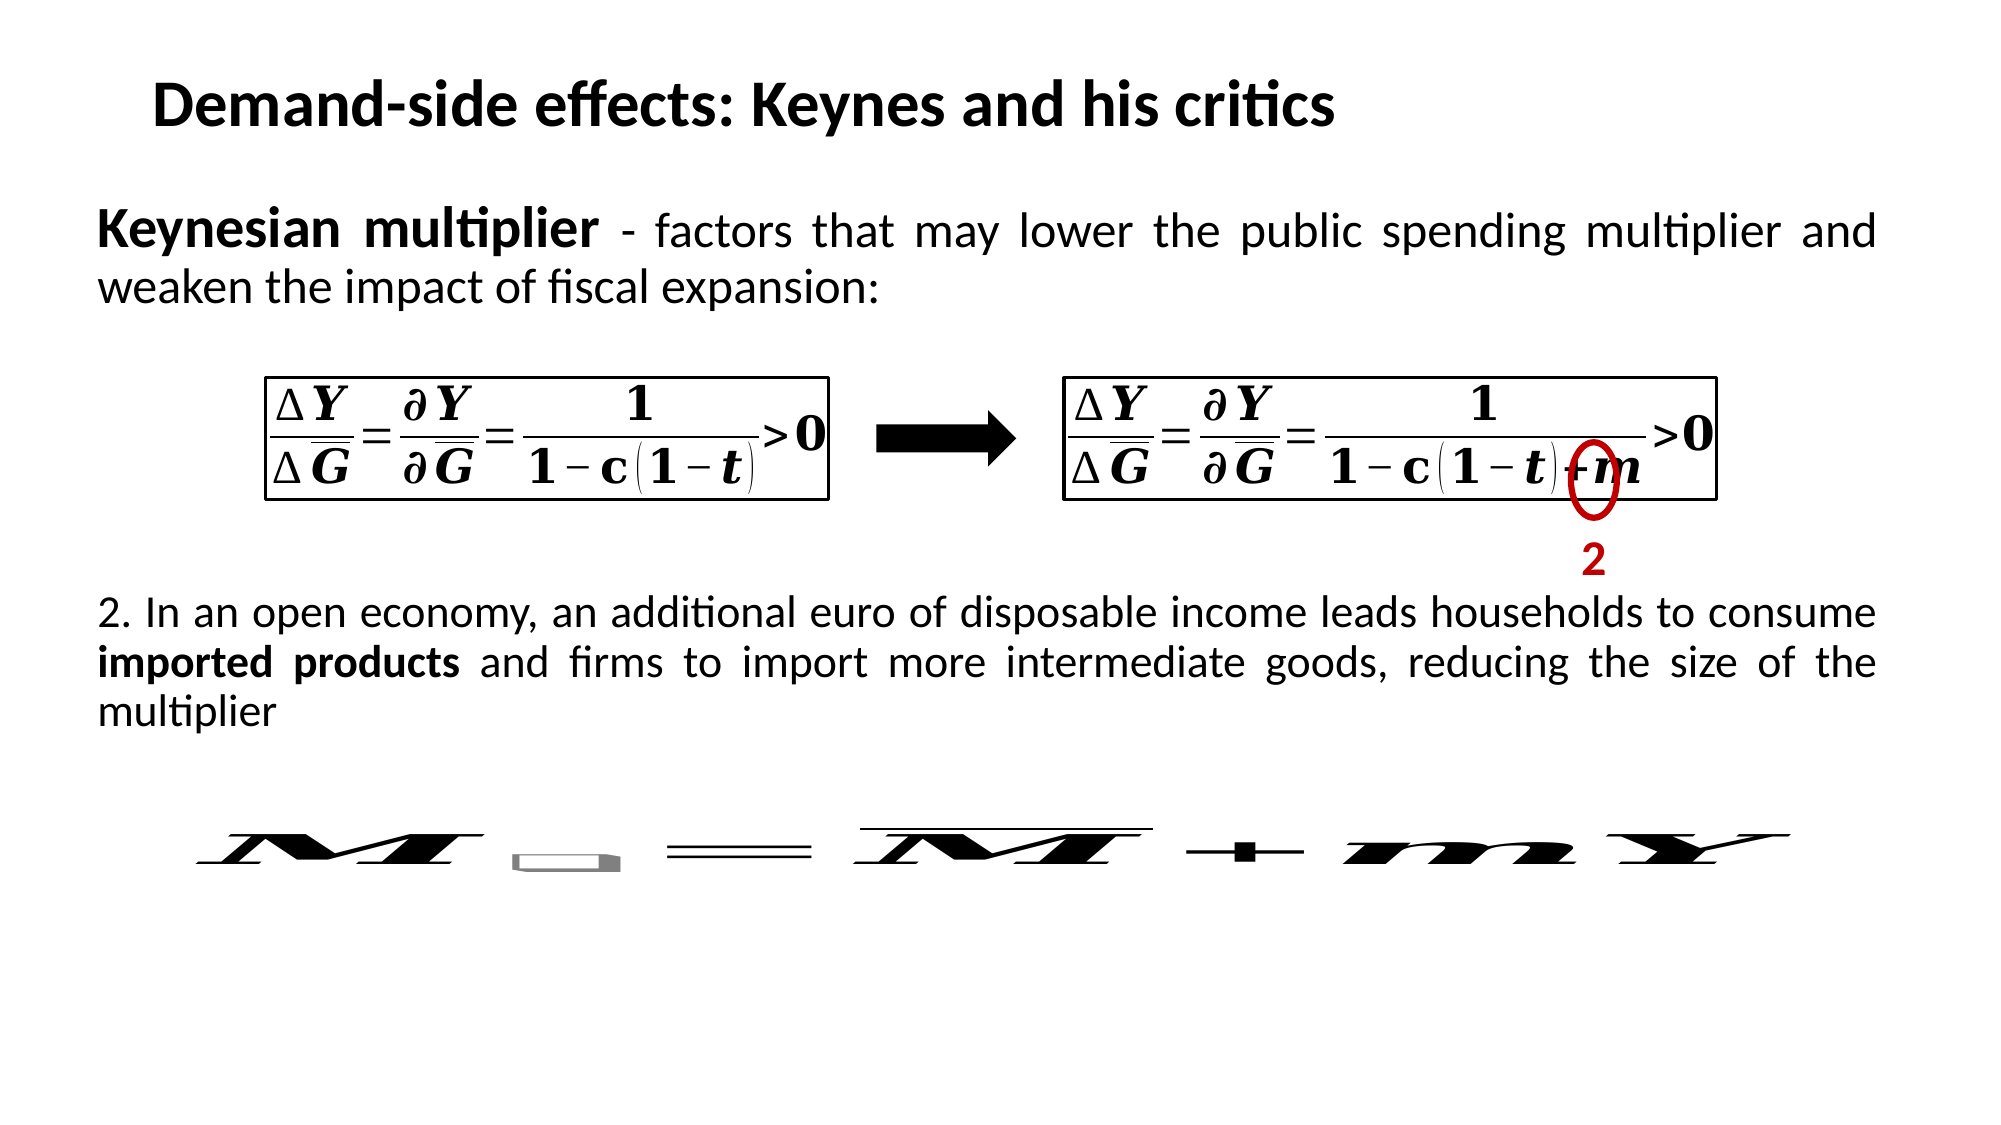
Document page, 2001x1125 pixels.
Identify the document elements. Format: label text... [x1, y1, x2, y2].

title Demand-side effects: Keynes and his critics [137, 40, 1863, 170]
text_box [1569, 441, 1618, 517]
text_box 2 [1566, 517, 1622, 593]
list Keynesian multiplier - factors that may lower the public spending multiplier and weaken the impact of fiscal expansion: 2. In an open economy, an additional euro of disposable income leads households to consume imported products and firms to import more intermediate goods, reducing the size of the multiplier [82, 189, 1894, 977]
text_box [875, 407, 1018, 470]
